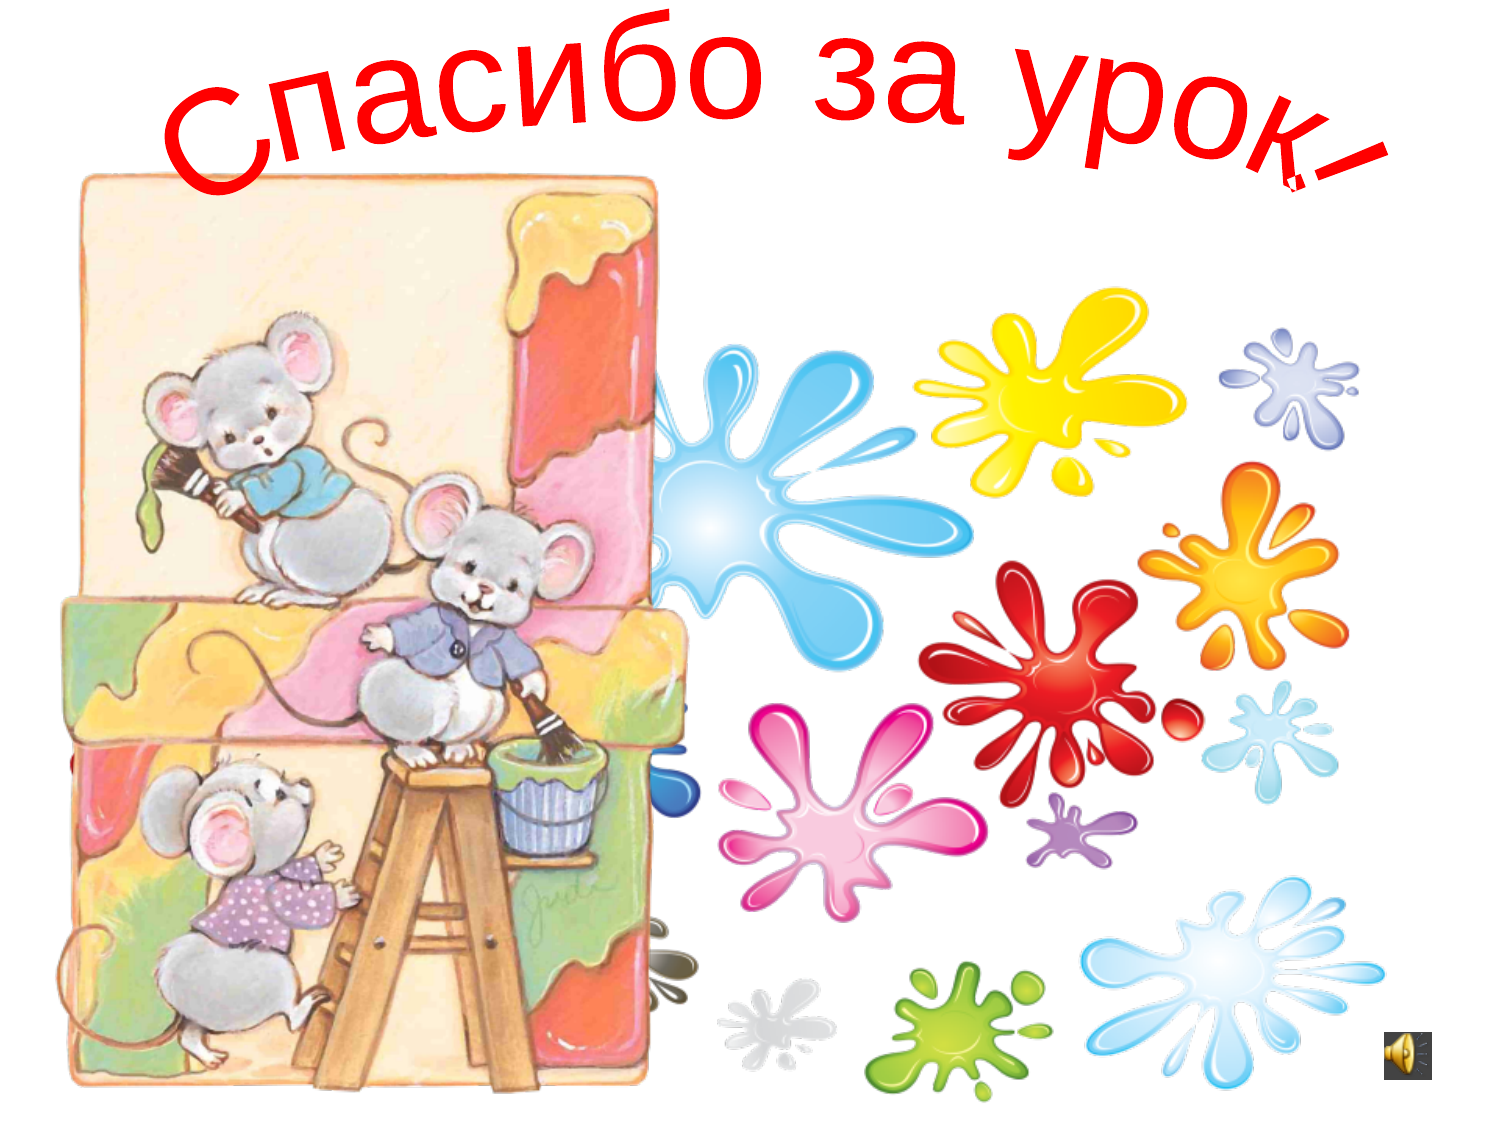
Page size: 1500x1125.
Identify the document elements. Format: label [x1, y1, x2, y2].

picture [0, 113, 1434, 1125]
